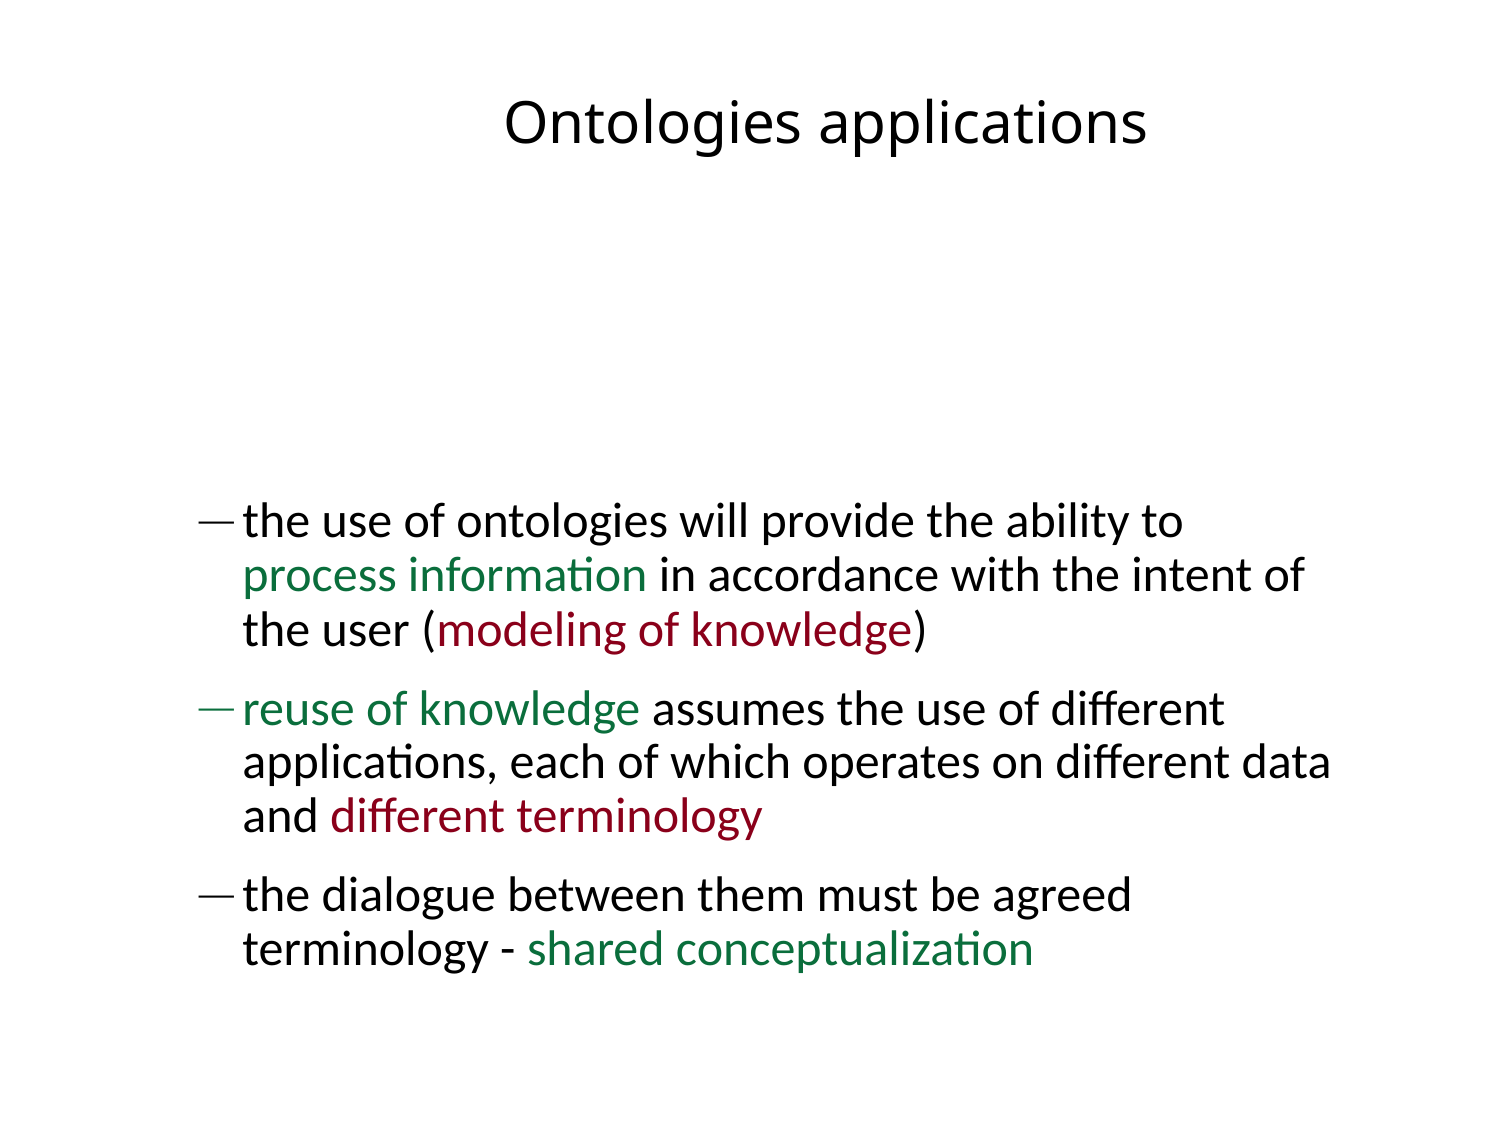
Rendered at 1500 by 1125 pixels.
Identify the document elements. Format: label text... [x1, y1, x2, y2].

list the use of ontologies will provide the ability to process information in accordance with the intent of the user (modeling of knowledge) reuse of knowledge assumes the use of different applications, each of which operates on different data and different terminology the dialogue between them must be agreed terminology - shared conceptualization [183, 487, 1358, 1013]
title Ontologies applications [193, 26, 1459, 215]
